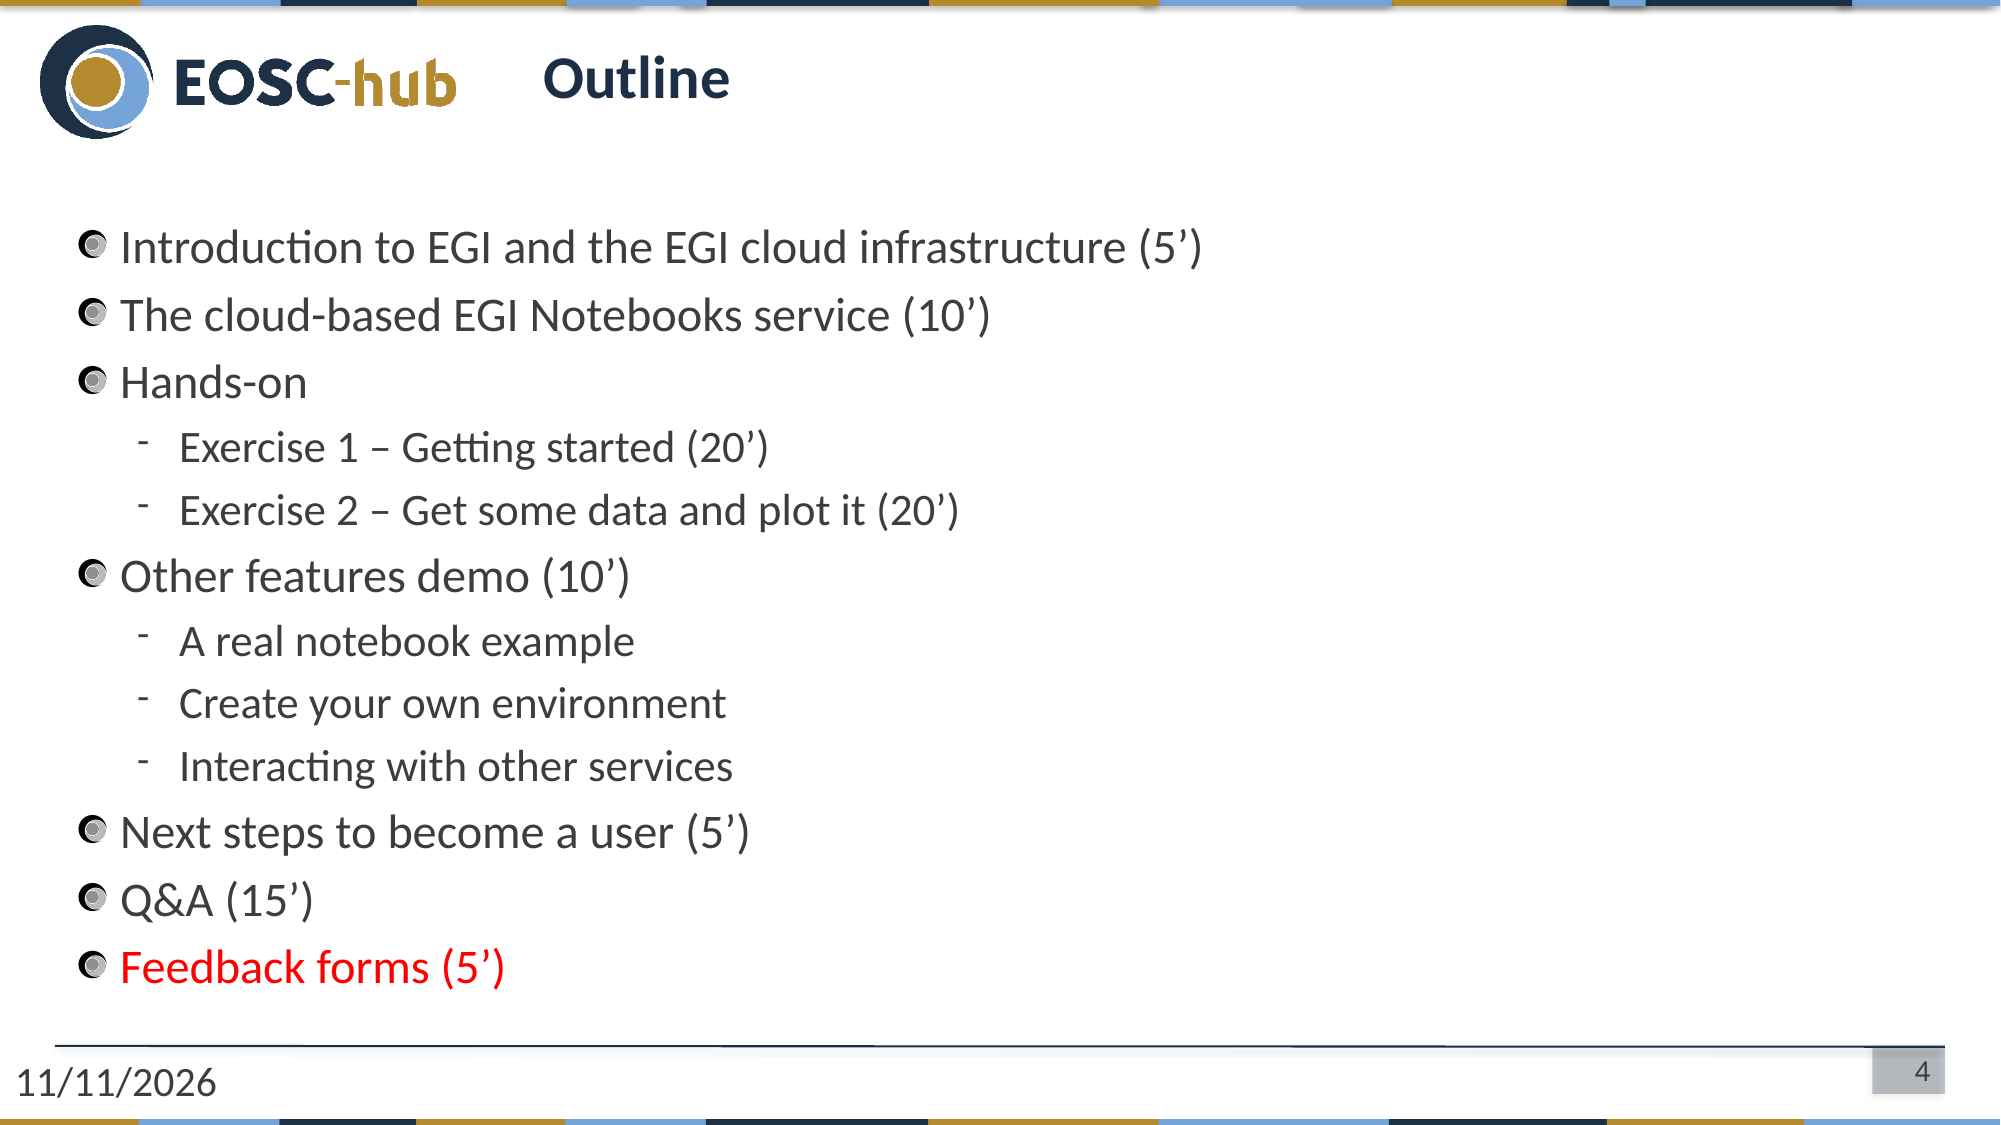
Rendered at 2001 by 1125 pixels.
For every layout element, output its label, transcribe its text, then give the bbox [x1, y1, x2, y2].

picture [69, 944, 111, 985]
picture [69, 808, 111, 850]
picture [69, 223, 111, 265]
list Introduction to EGI and the EGI cloud infrastructure (5’) The cloud-based EGI Notebooks service (10’) Hands-on Exercise 1 – Getting started (20’) Exercise 2 – Get some data and plot it (20’) Other features demo (10’) A real notebook example Create your own environment Interacting with other services Next steps to become a user (5’) Q&A (15’) Feedback forms (5’) [55, 208, 1945, 1005]
picture [69, 359, 111, 401]
picture [17, 19, 479, 144]
slide_number 4 [1433, 1046, 1945, 1094]
picture [0, 1119, 2000, 1125]
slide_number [0, 1046, 467, 1094]
picture [69, 291, 111, 333]
picture [69, 876, 111, 918]
picture [69, 552, 111, 594]
title Outline [528, 30, 1946, 120]
